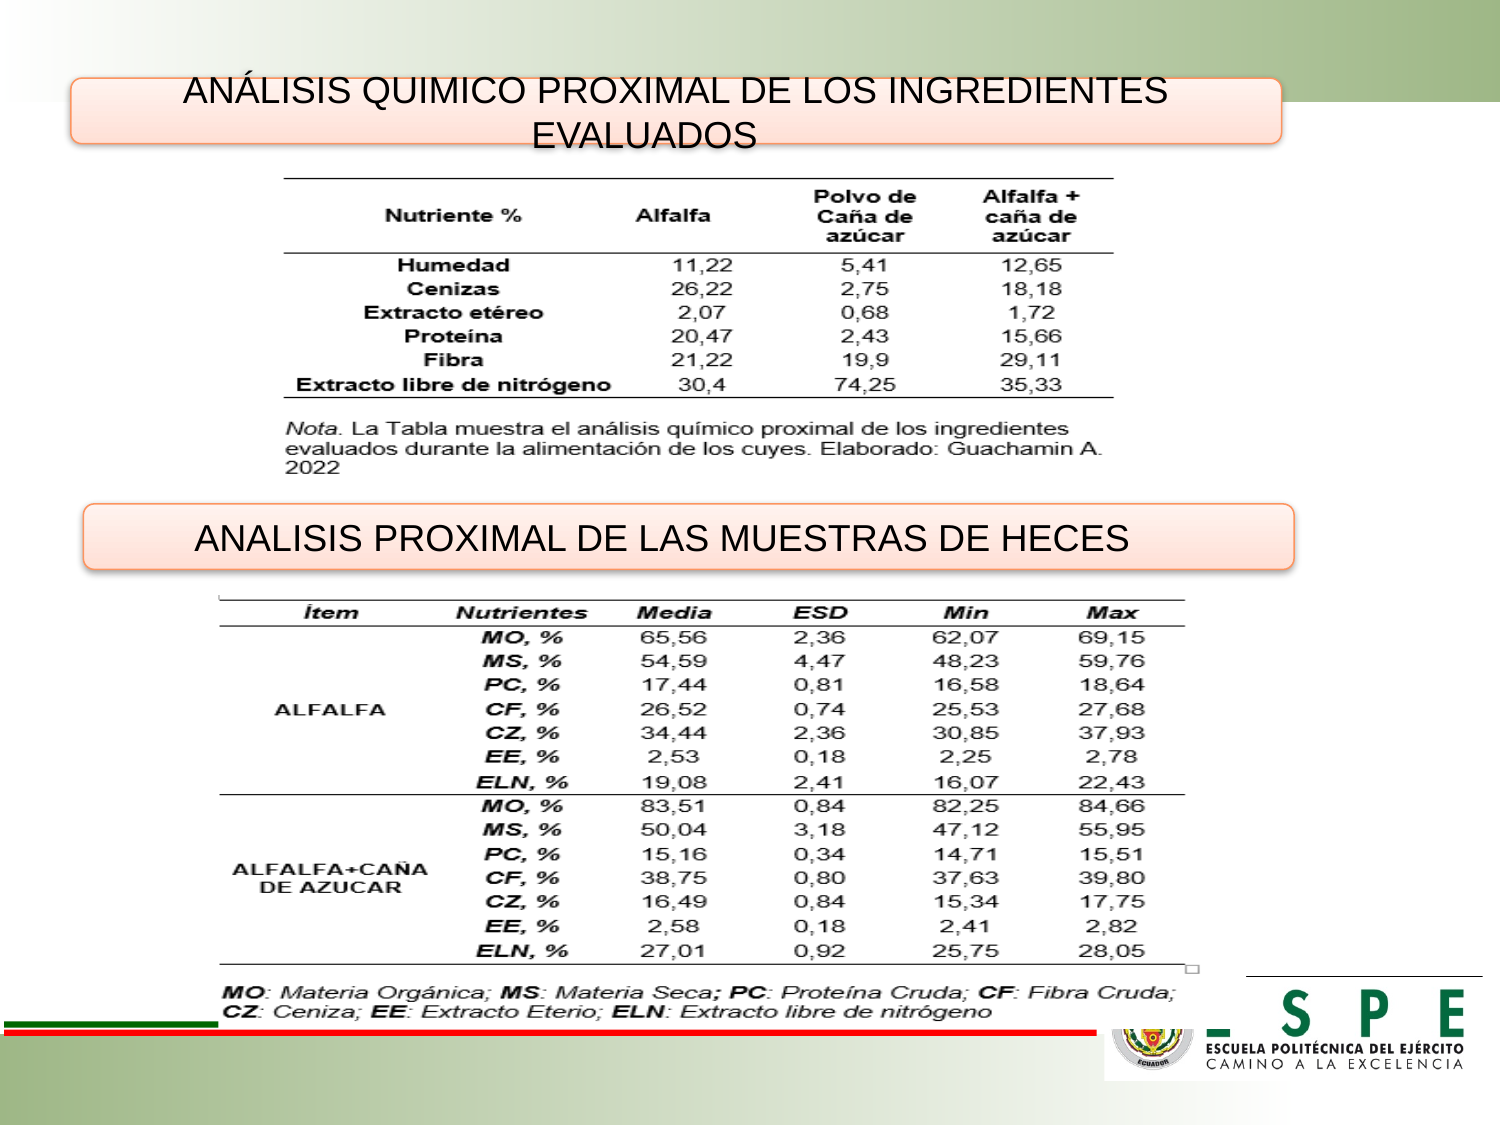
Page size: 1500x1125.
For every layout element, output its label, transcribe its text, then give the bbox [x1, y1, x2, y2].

picture [241, 169, 1136, 478]
picture [218, 595, 1483, 1081]
text_box ANÁLISIS QUIMICO PROXIMAL DE LOS INGREDIENTES EVALUADOS [70, 77, 1283, 145]
text_box ANALISIS PROXIMAL DE LAS MUESTRAS DE HECES [82, 503, 1295, 571]
